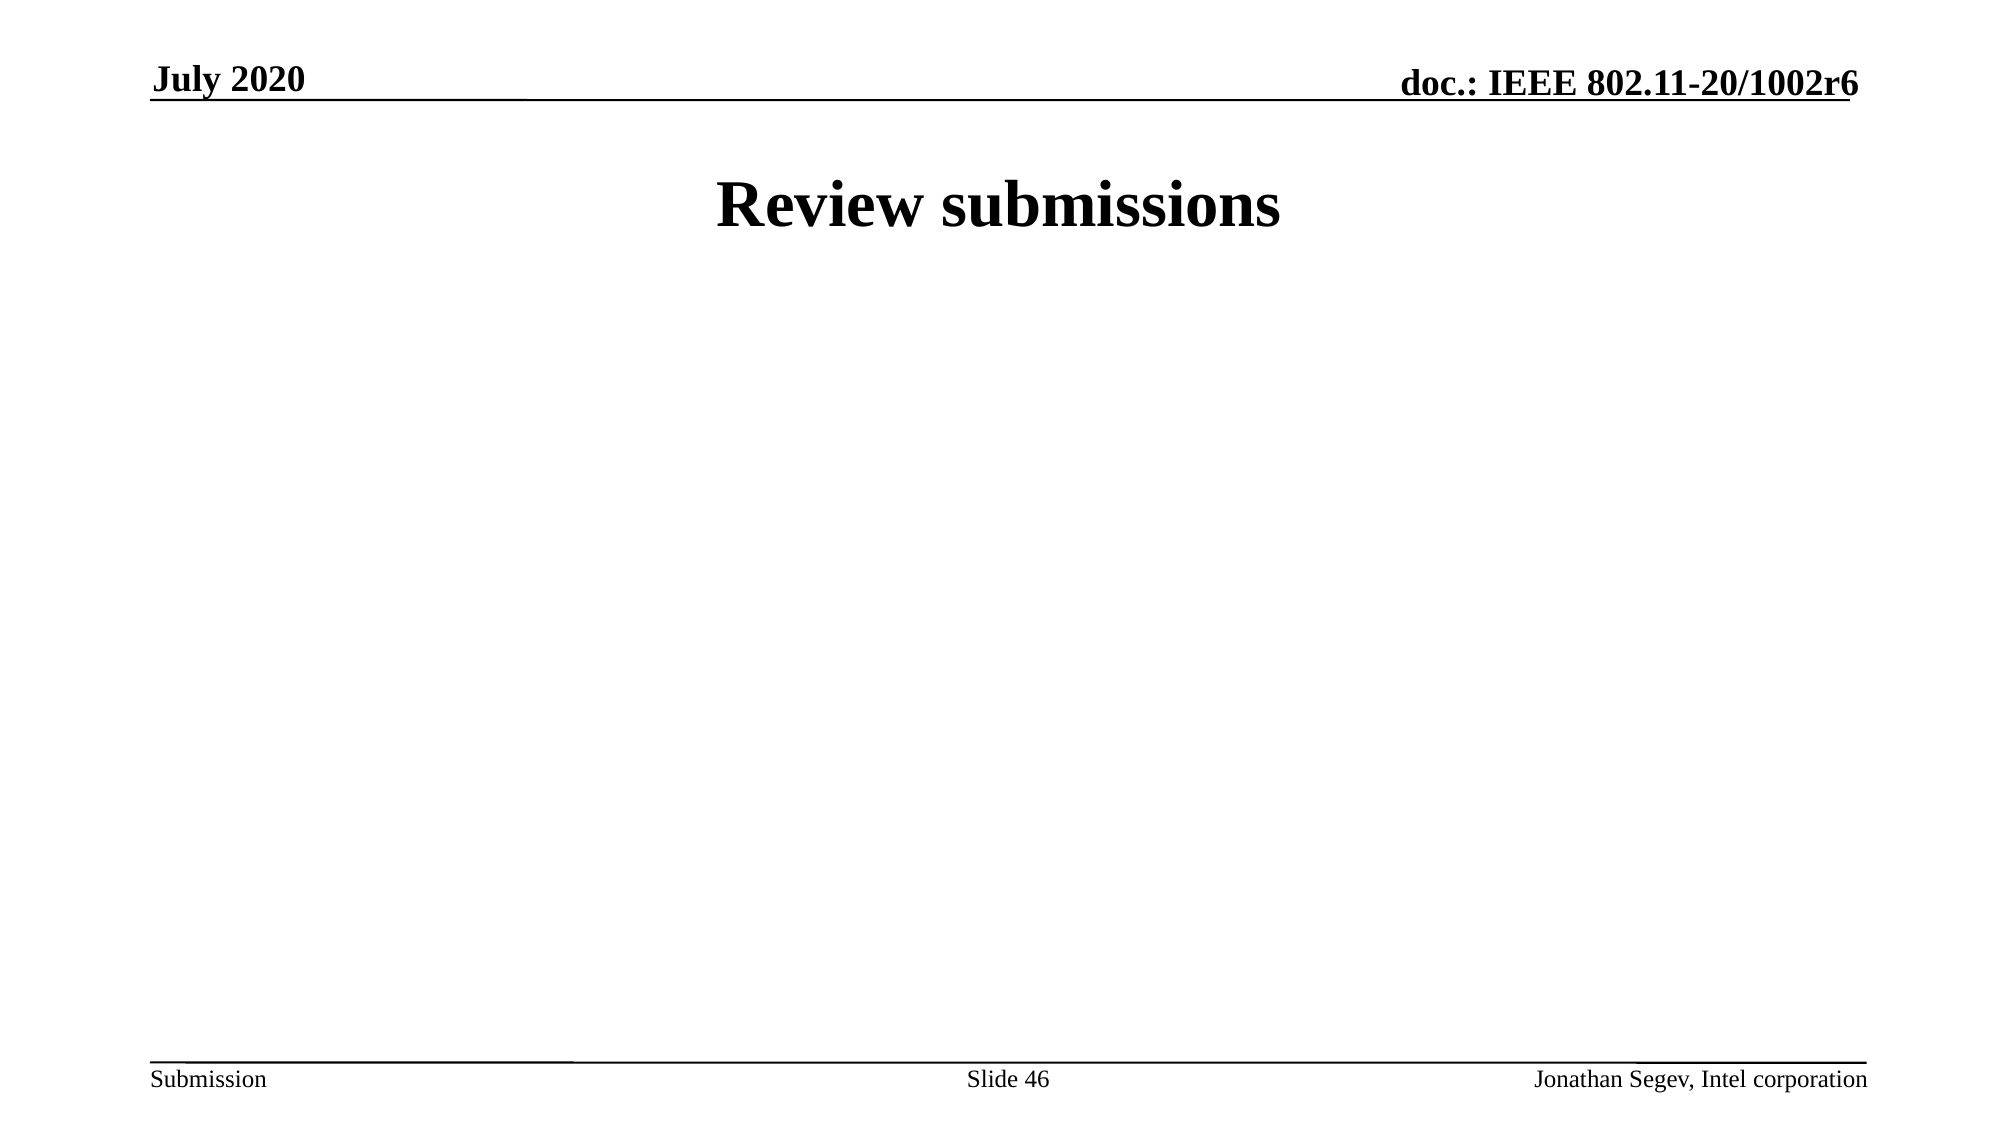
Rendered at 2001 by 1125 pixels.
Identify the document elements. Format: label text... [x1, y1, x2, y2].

title Review submissions [149, 112, 1850, 288]
footer Jonathan Segev, Intel corporation [1171, 1061, 1869, 1093]
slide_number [152, 54, 563, 100]
slide_number Slide 46 [950, 1061, 1067, 1123]
